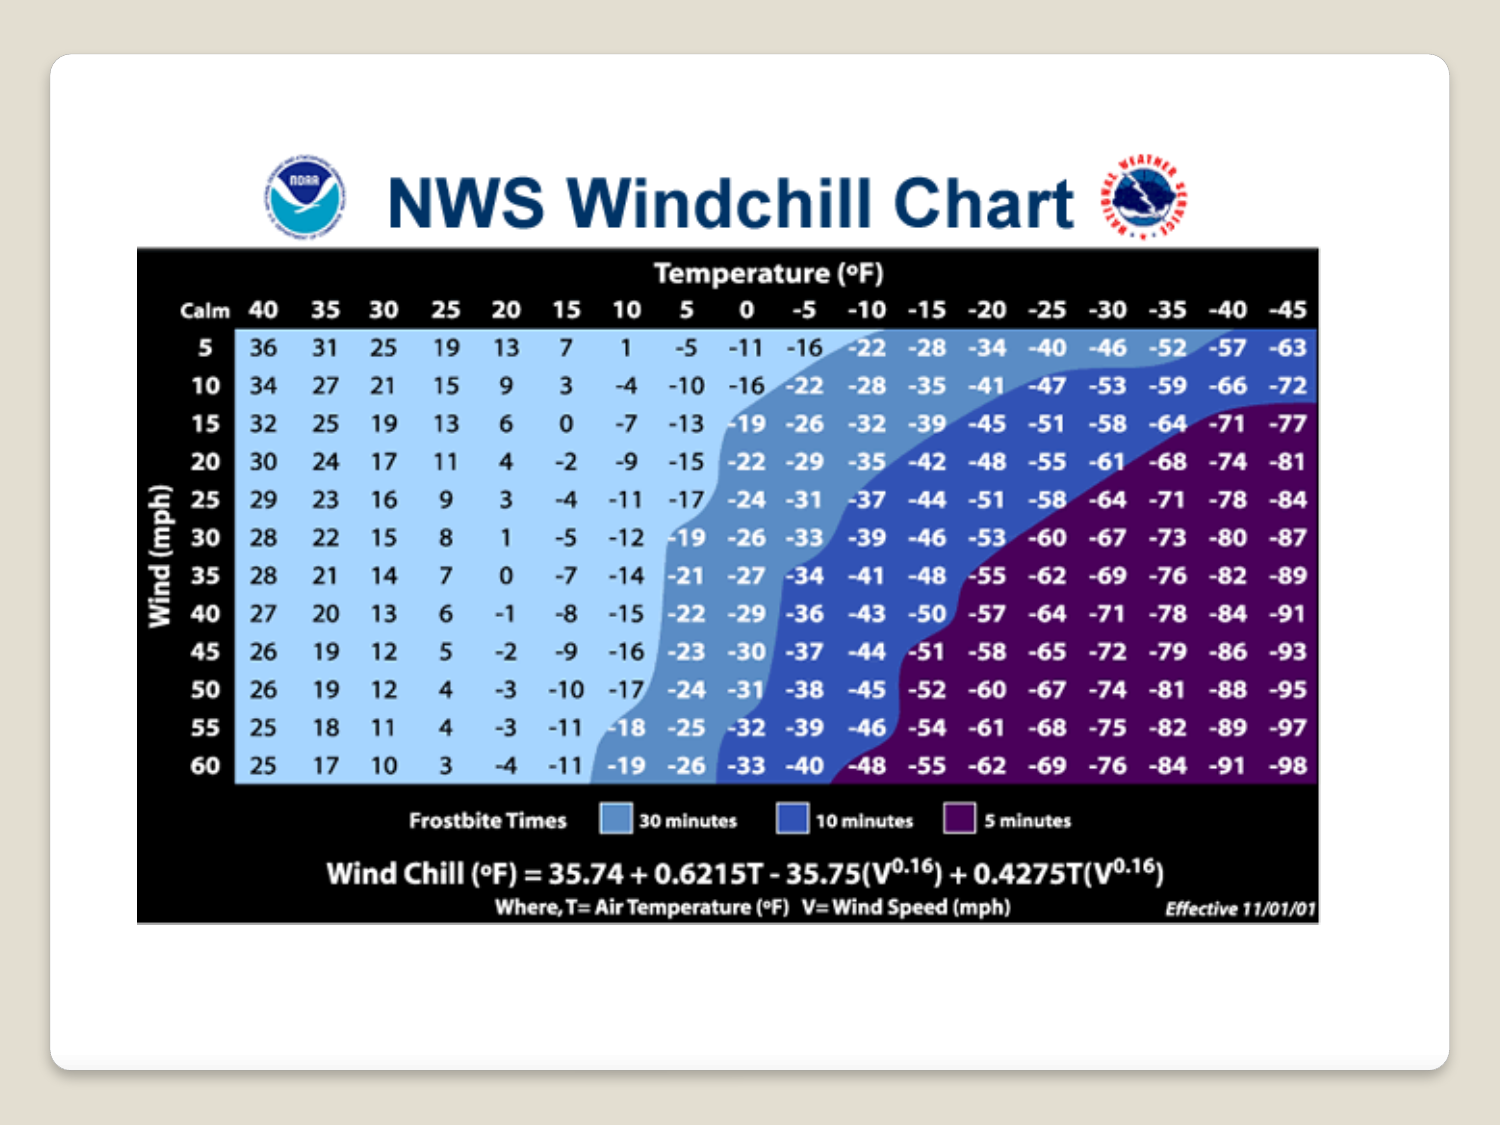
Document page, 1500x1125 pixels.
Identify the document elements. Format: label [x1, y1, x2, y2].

picture [137, 149, 1321, 926]
